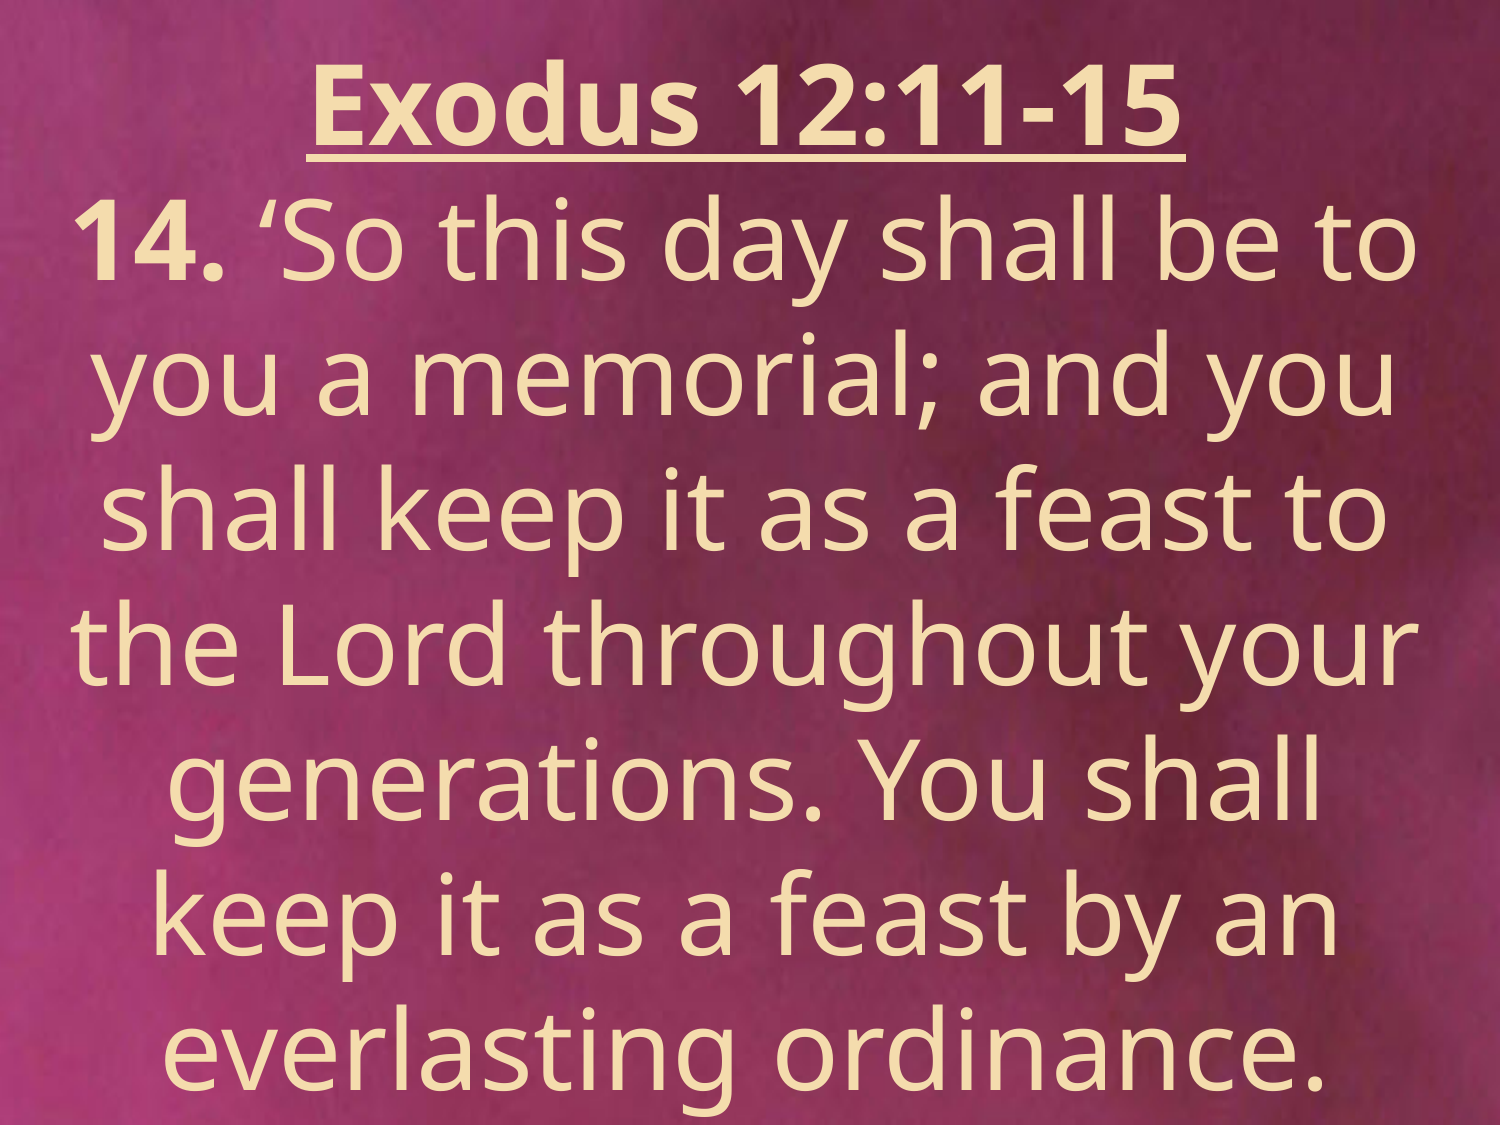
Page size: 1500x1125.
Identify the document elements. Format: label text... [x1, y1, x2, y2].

text_box Exodus 12:11-15 14. ‘So this day shall be to you a memorial; and you shall keep it as a feast to the Lord throughout your generations. You shall keep it as a feast by an everlasting ordinance. [27, 25, 1465, 1121]
picture [0, 0, 1500, 1125]
